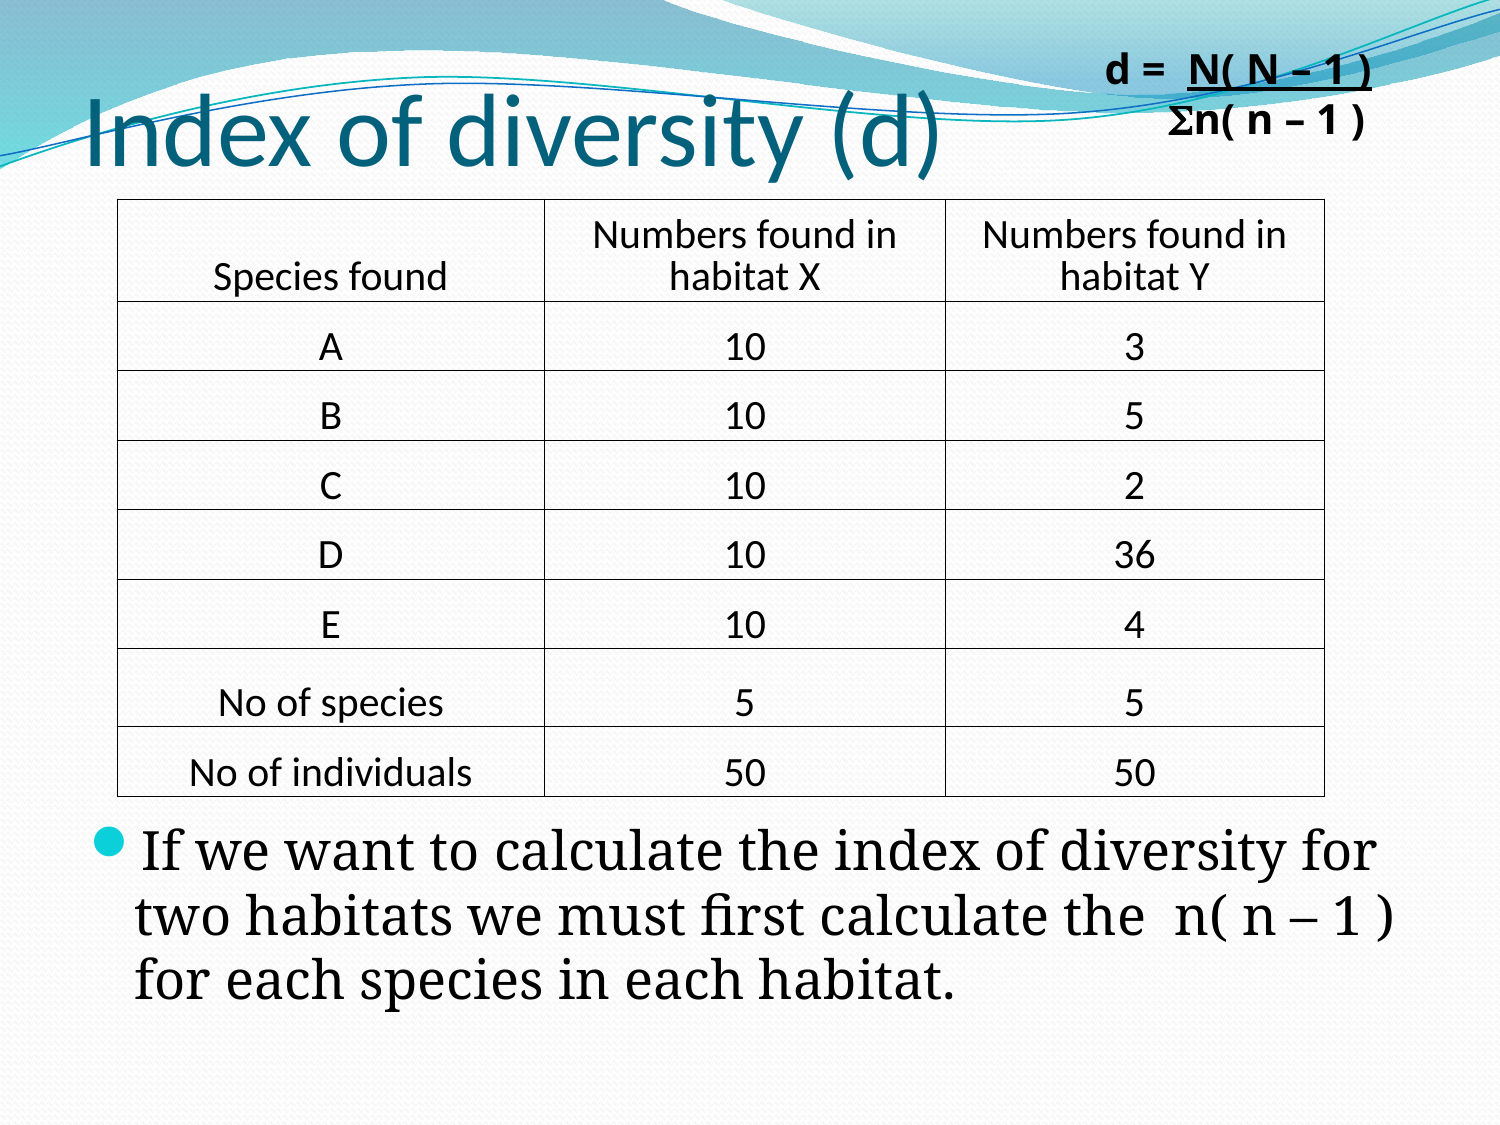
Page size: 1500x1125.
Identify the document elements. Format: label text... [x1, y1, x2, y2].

table_cell 4 [946, 580, 1324, 648]
table_cell 10 [545, 371, 945, 440]
table_header Numbers found in habitat X [545, 200, 945, 301]
table_cell 10 [545, 510, 945, 579]
table_cell No of individuals [118, 727, 544, 796]
table_cell C [118, 441, 544, 509]
table_cell 5 [946, 649, 1324, 726]
table_cell D [118, 510, 544, 579]
table_cell 10 [545, 580, 945, 648]
table_cell E [118, 580, 544, 648]
title Index of diversity (d) [82, 0, 1432, 188]
table_cell A [118, 302, 544, 370]
table_cell B [118, 371, 544, 440]
table_cell 5 [545, 649, 945, 726]
table_cell No of species [118, 649, 544, 726]
table_cell 50 [946, 727, 1324, 796]
table_cell 10 [545, 441, 945, 509]
list If we want to calculate the index of diversity for two habitats we must first calculate the n( n – 1 ) for each species in each habitat. [75, 808, 1425, 1038]
table_header Numbers found in habitat Y [946, 200, 1324, 301]
table_cell 10 [545, 302, 945, 370]
text_box d = N( N – 1 ) n( n – 1 ) [1089, 35, 1465, 150]
table_cell 50 [545, 727, 945, 796]
table_cell 36 [946, 510, 1324, 579]
table_cell 3 [946, 302, 1324, 370]
table_cell 5 [946, 371, 1324, 440]
table_cell 2 [946, 441, 1324, 509]
table_header Species found [118, 200, 544, 301]
